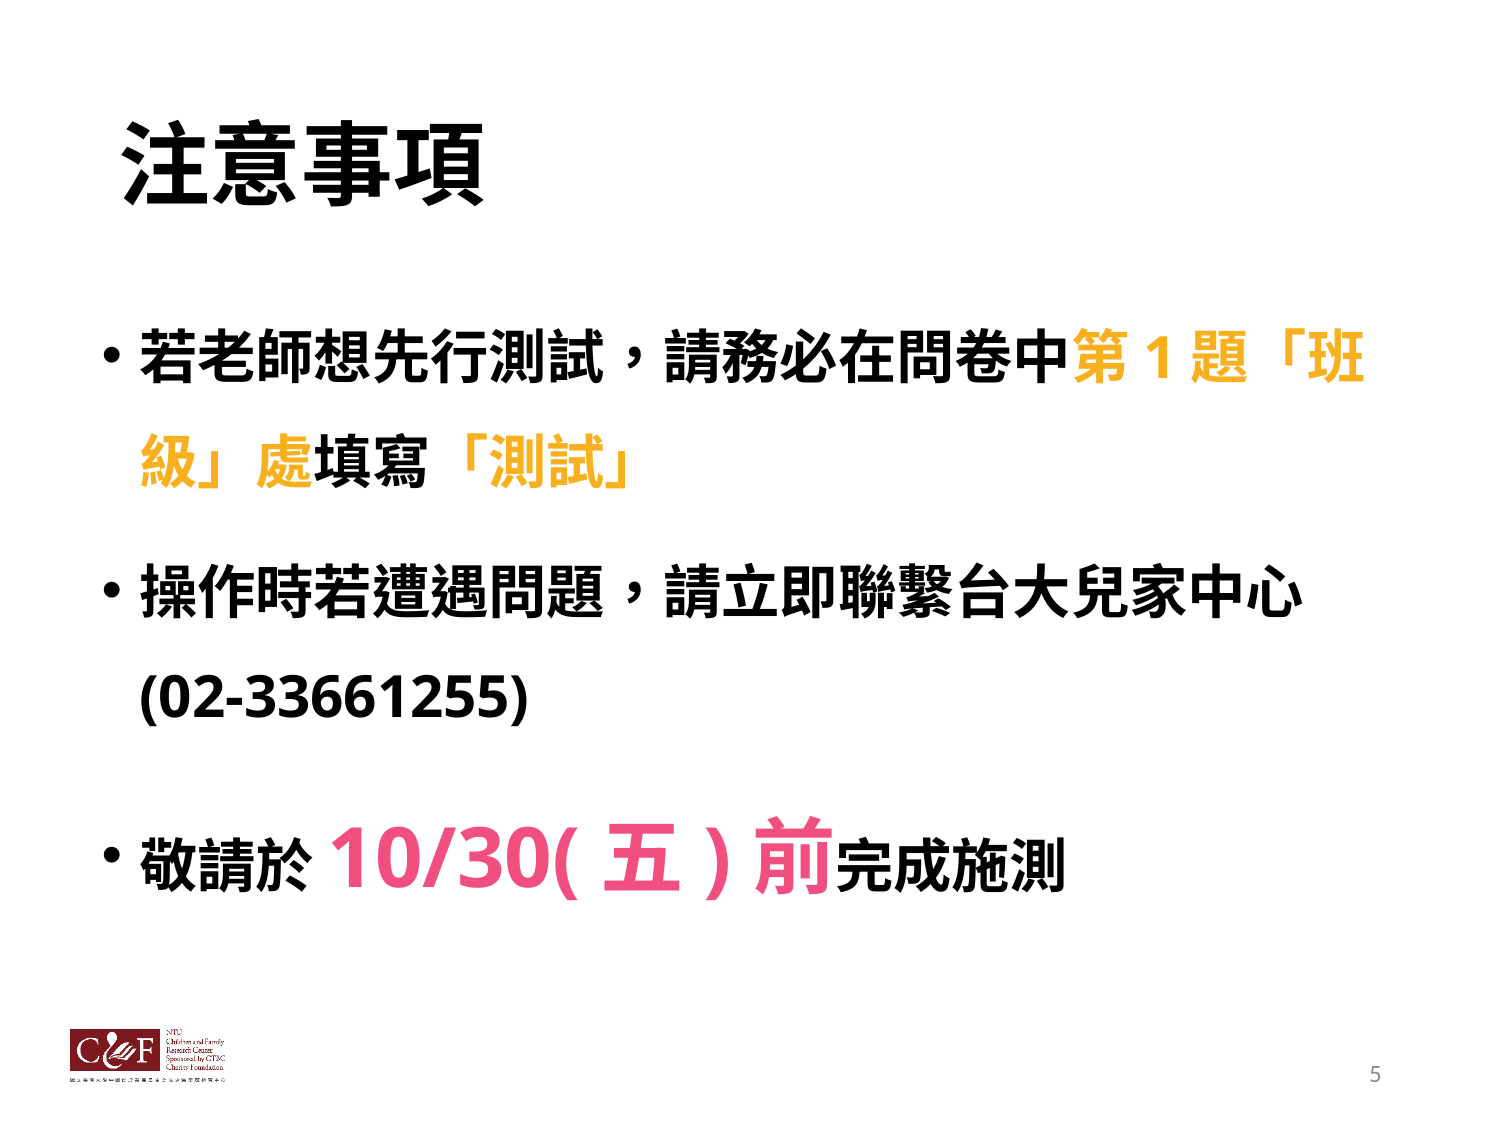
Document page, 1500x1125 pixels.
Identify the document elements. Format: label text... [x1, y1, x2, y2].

list 若老師想先行測試，請務必在問卷中第1題「班級」處填寫「測試」 操作時若遭遇問題，請立即聯繫台大兒家中心 (02-33661255) 敬請於10/30(五)前完成施測 [86, 277, 1448, 992]
title 注意事項 [103, 59, 1397, 277]
picture [70, 1029, 225, 1082]
slide_number 5 [1059, 1042, 1397, 1103]
